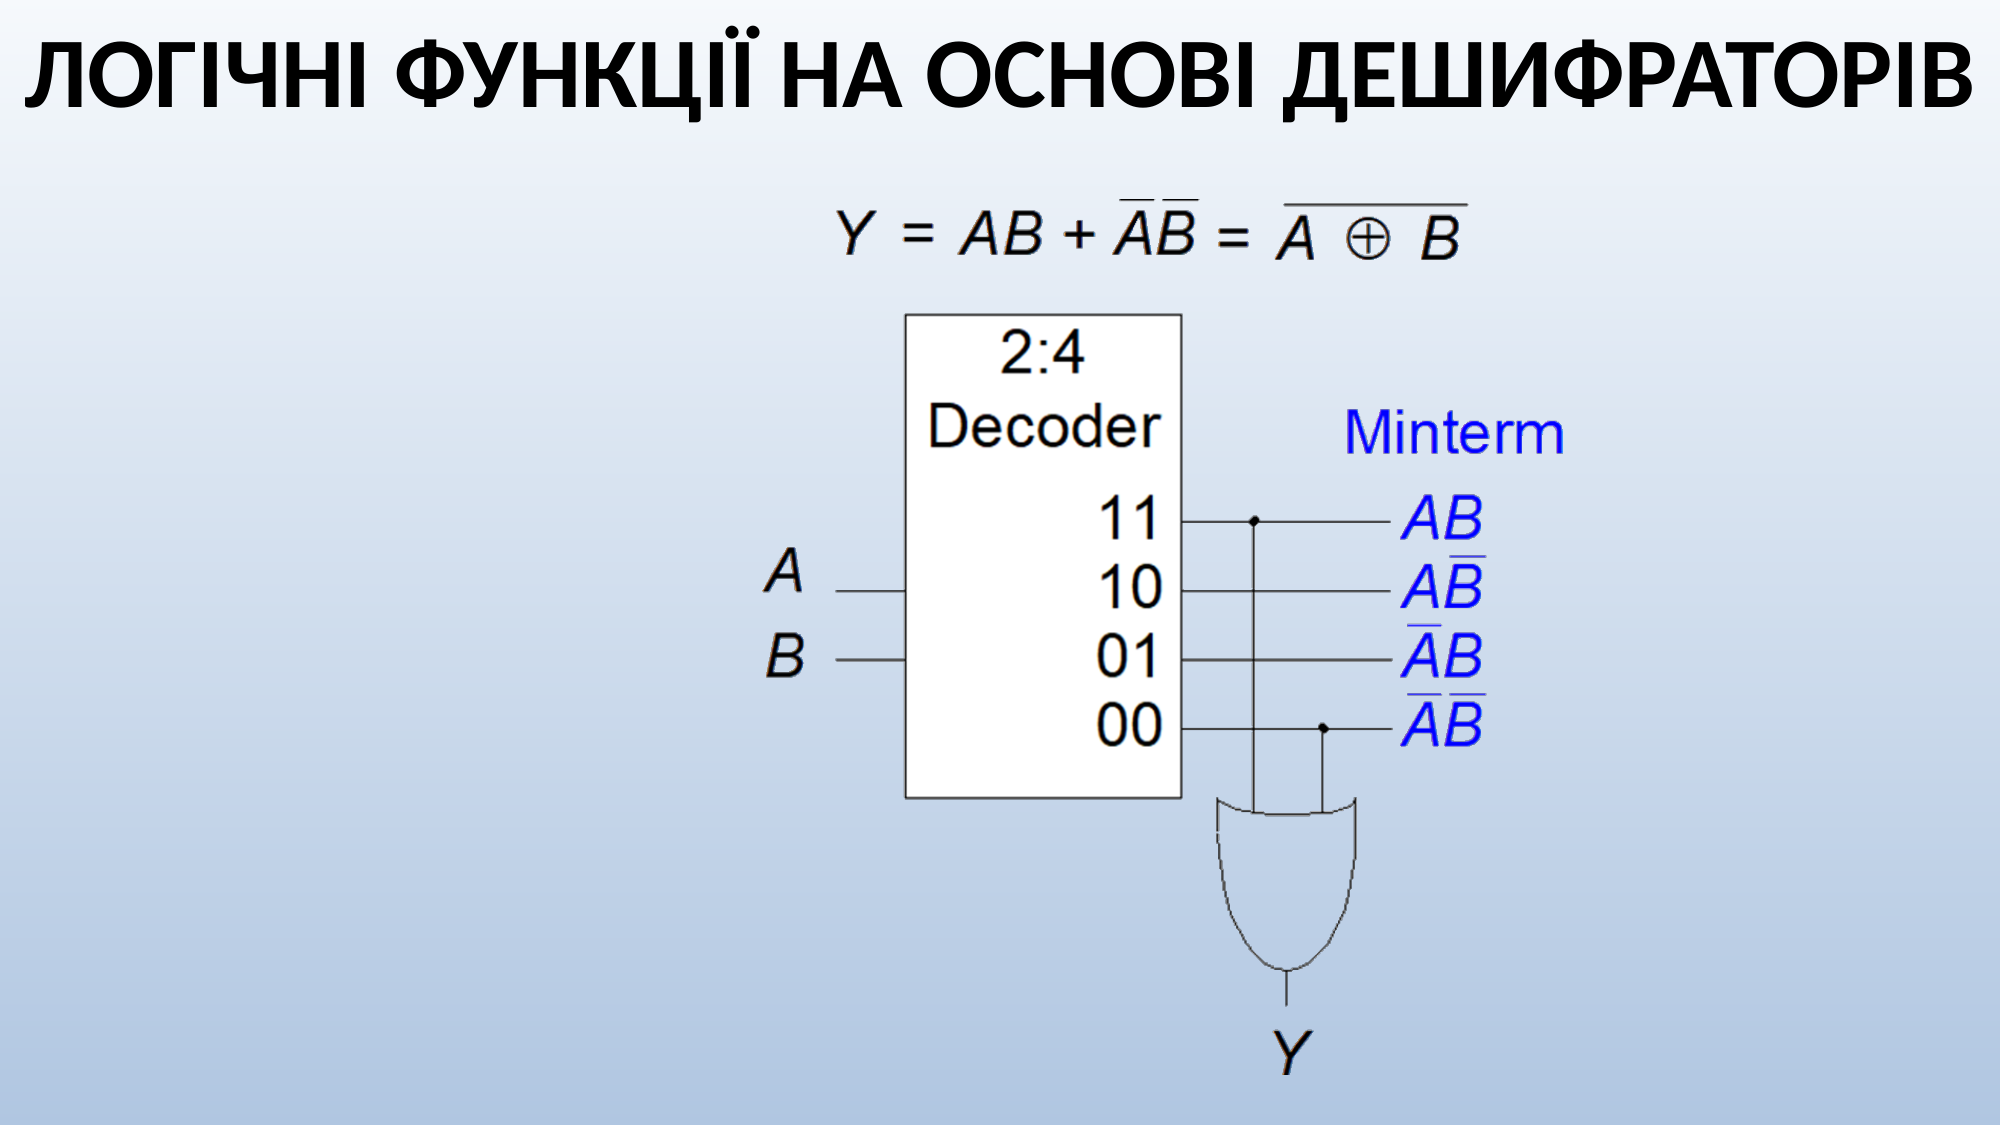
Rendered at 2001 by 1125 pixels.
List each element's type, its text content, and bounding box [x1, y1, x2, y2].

text_box ЛОГІЧНІ ФУНКЦІЇ НА ОСНОВІ ДЕШИФРАТОРІВ [0, 0, 2000, 135]
picture [762, 199, 1564, 1076]
